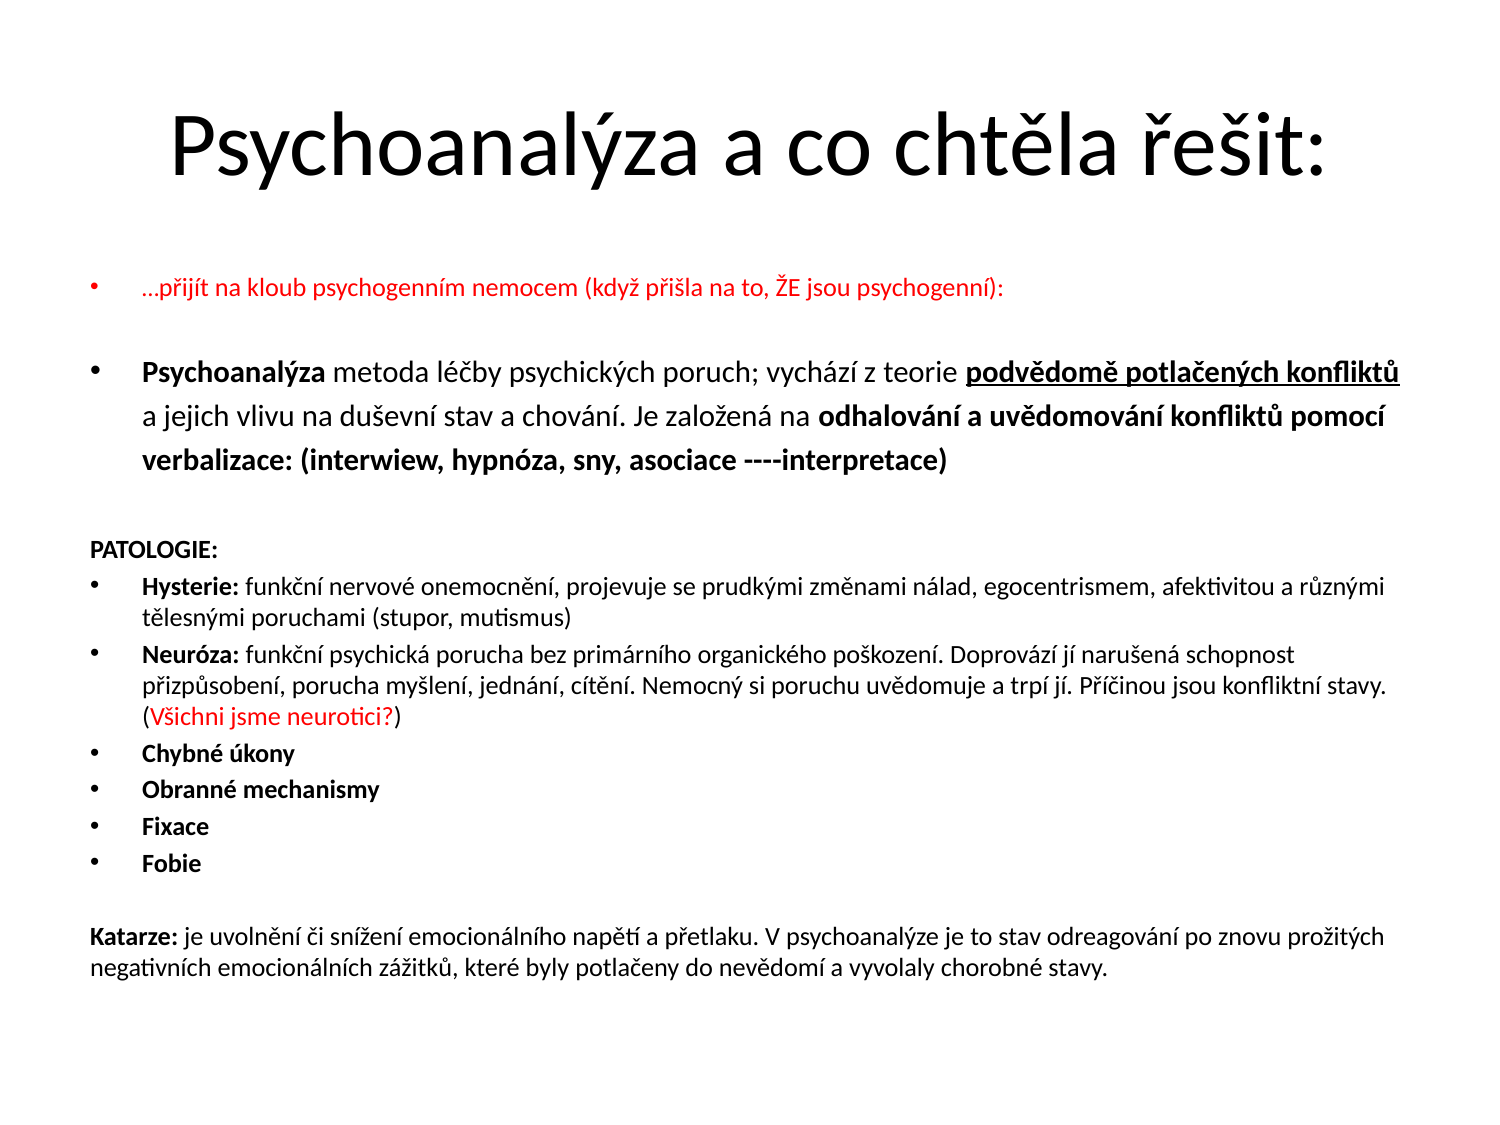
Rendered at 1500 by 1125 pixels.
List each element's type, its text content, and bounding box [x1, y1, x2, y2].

list …přijít na kloub psychogenním nemocem (když přišla na to, ŽE jsou psychogenní): Psychoanalýza metoda léčby psychických poruch; vychází z teorie podvědomě potlačených konfliktů a jejich vlivu na duševní stav a chování. Je založená na odhalování a uvědomování konfliktů pomocí verbalizace: (interwiew, hypnóza, sny, asociace ----interpretace) PATOLOGIE: Hysterie: funkční nervové onemocnění, projevuje se prudkými změnami nálad, egocentrismem, afektivitou a různými tělesnými poruchami (stupor, mutismus) Neuróza: funkční psychická porucha bez primárního organického poškození. Doprovází jí narušená schopnost přizpůsobení, porucha myšlení, jednání, cítění. Nemocný si poruchu uvědomuje a trpí jí. Příčinou jsou konfliktní stavy. (Všichni jsme neurotici?) Chybné úkony Obranné mechanismy Fixace Fobie Katarze: je uvolnění či snížení emocionálního napětí a přetlaku. V psychoanalýze je to stav odreagování po znovu prožitých negativních emocionálních zážitků, které byly potlačeny do nevědomí a vyvolaly chorobné stavy. [75, 262, 1425, 1005]
title Psychoanalýza a co chtěla řešit: [75, 45, 1425, 233]
